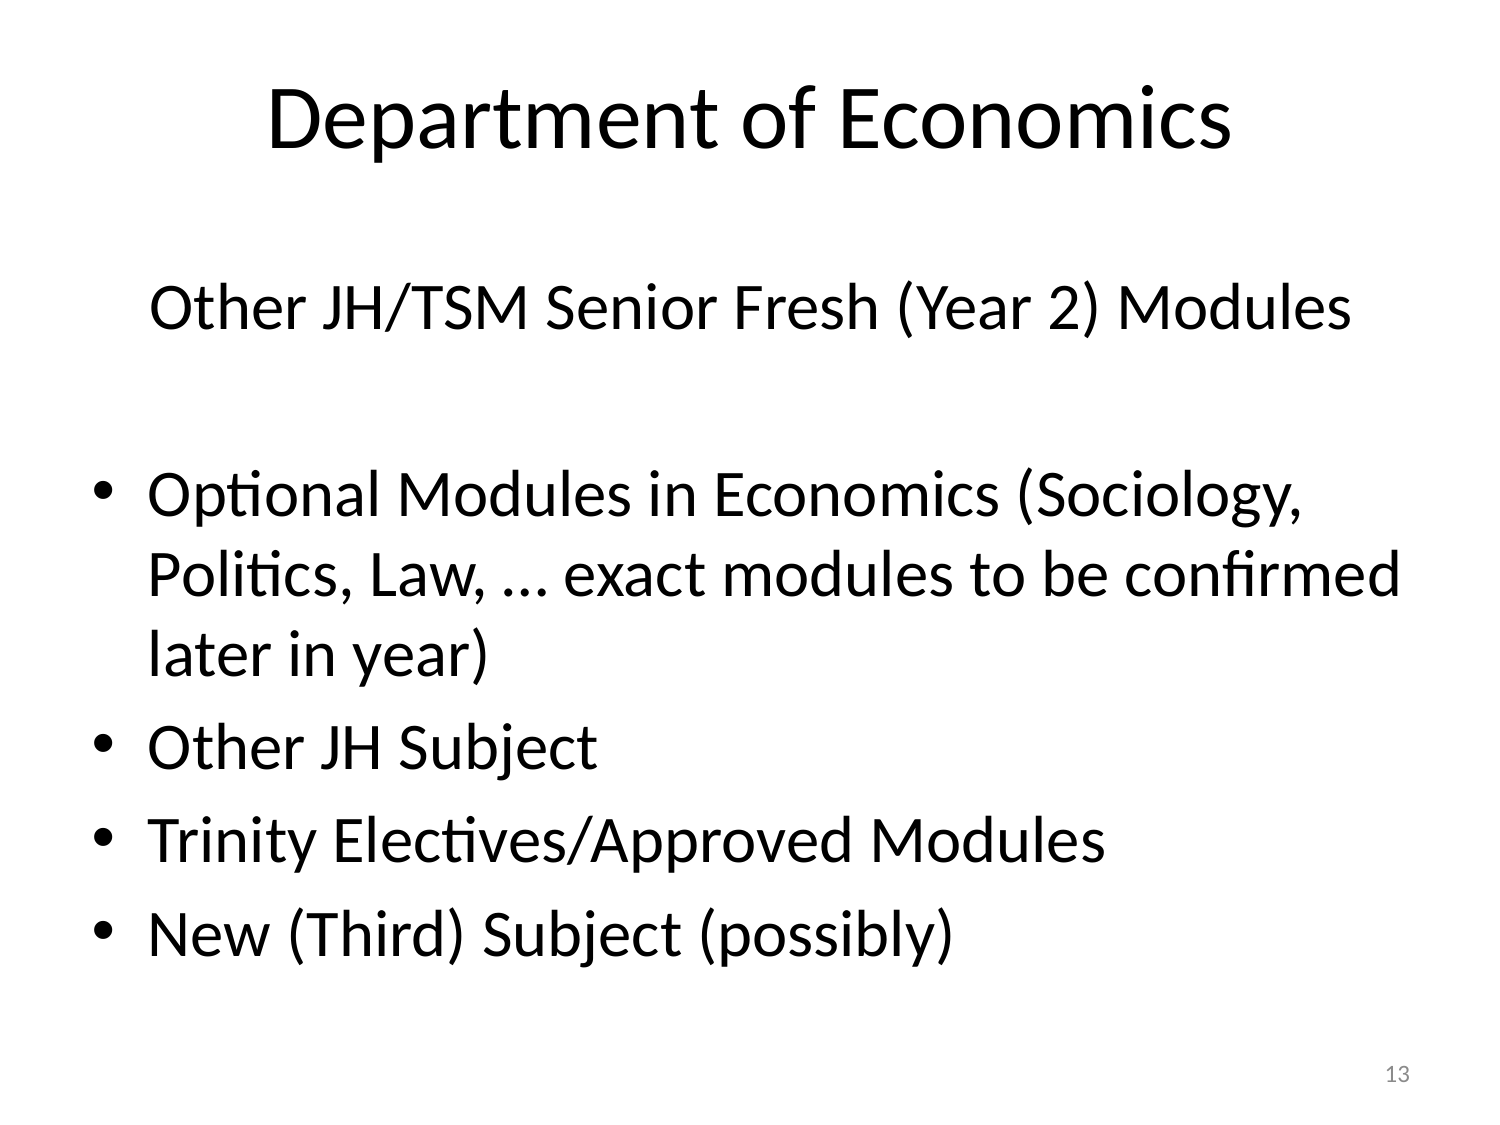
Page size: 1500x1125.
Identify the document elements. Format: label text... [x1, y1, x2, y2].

list Other JH/TSM Senior Fresh (Year 2) Modules Optional Modules in Economics (Sociology, Politics, Law, … exact modules to be confirmed later in year) Other JH Subject Trinity Electives/Approved Modules New (Third) Subject (possibly) [76, 255, 1427, 1045]
slide_number 13 [1074, 1042, 1425, 1103]
title Department of Economics [75, 45, 1425, 233]
